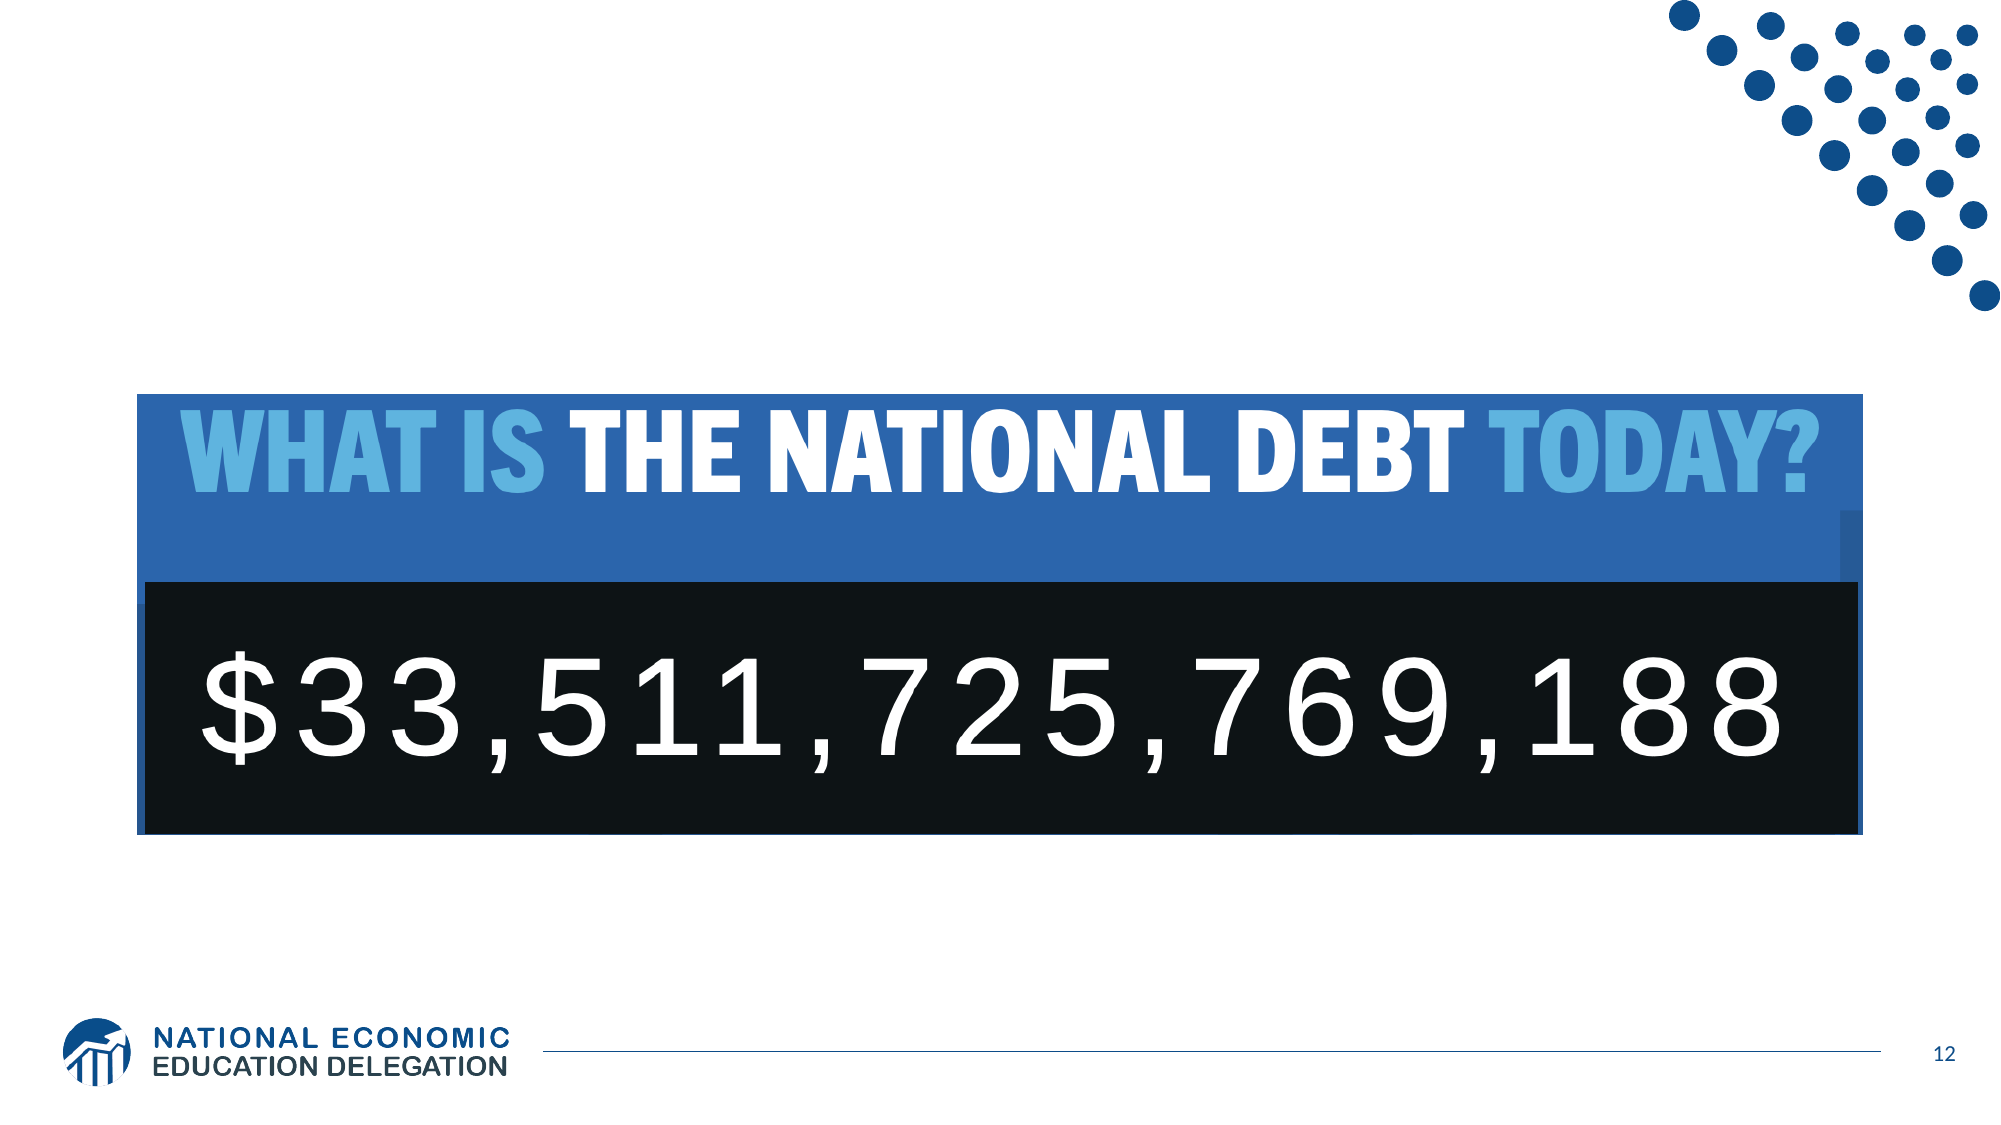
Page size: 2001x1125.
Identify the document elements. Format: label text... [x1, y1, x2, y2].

slide_number 12 [1521, 1022, 1972, 1082]
picture [137, 394, 1863, 835]
picture [55, 1013, 520, 1091]
